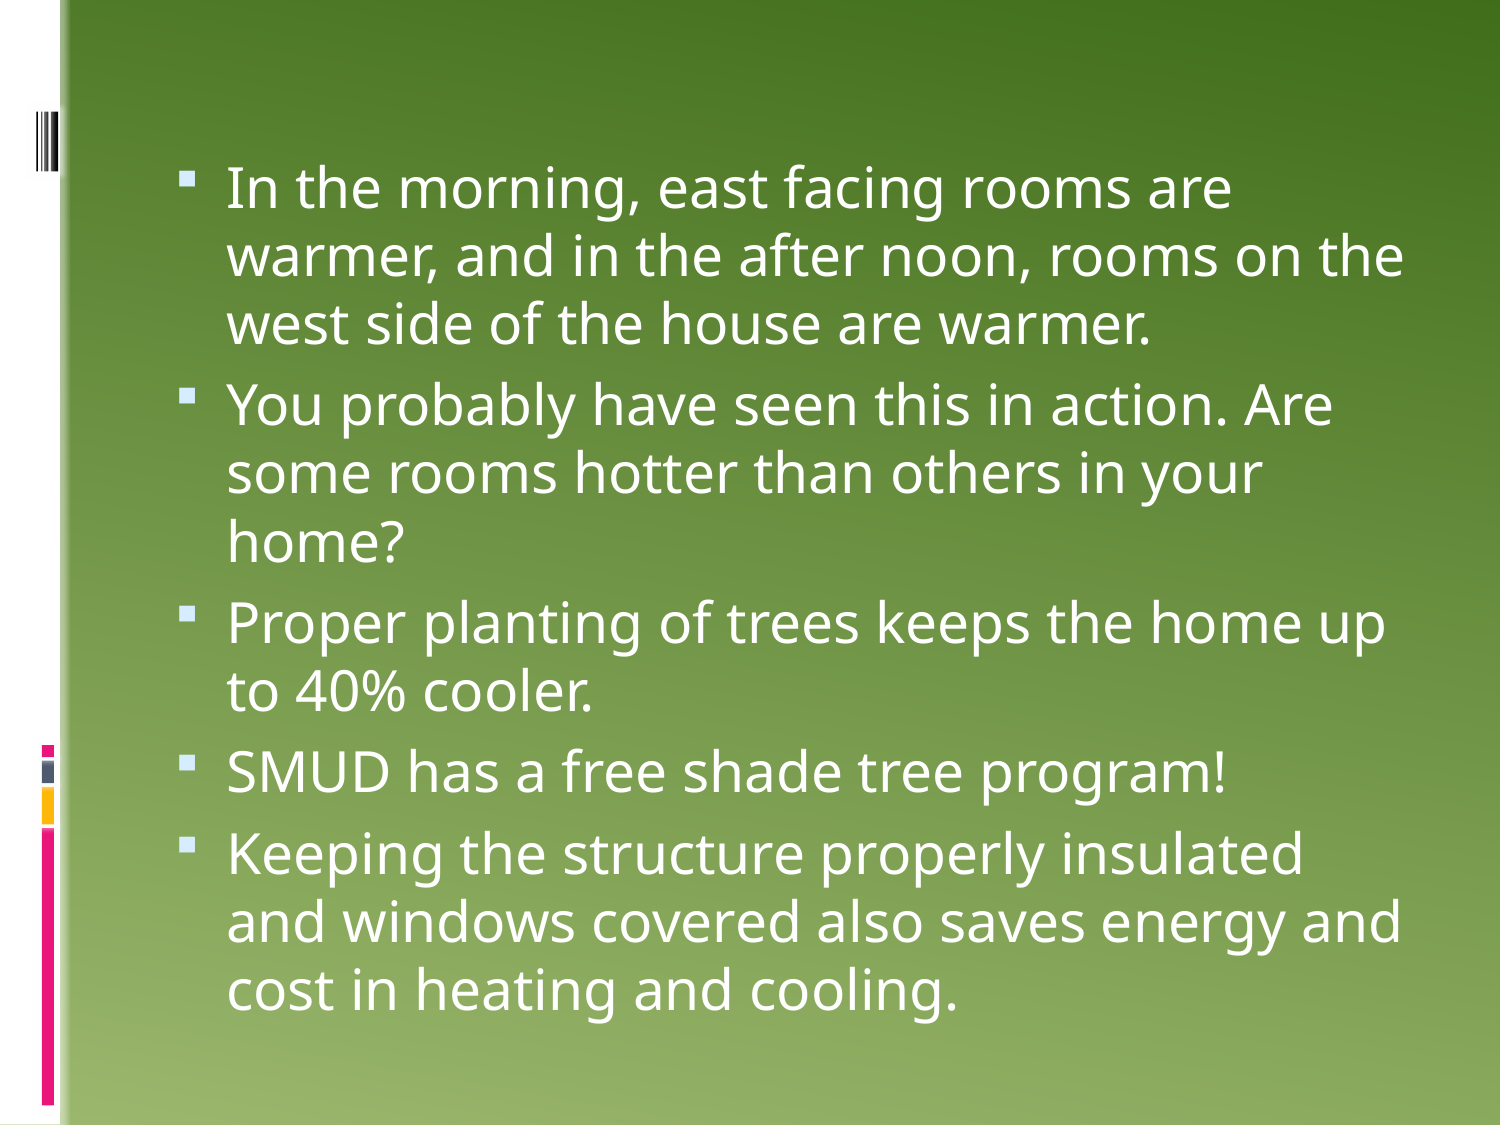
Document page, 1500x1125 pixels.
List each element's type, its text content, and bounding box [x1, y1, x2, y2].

list In the morning, east facing rooms are warmer, and in the after noon, rooms on the west side of the house are warmer. You probably have seen this in action. Are some rooms hotter than others in your home? Proper planting of trees keeps the home up to 40% cooler. SMUD has a free shade tree program! Keeping the structure properly insulated and windows covered also saves energy and cost in heating and cooling. [150, 62, 1425, 1043]
